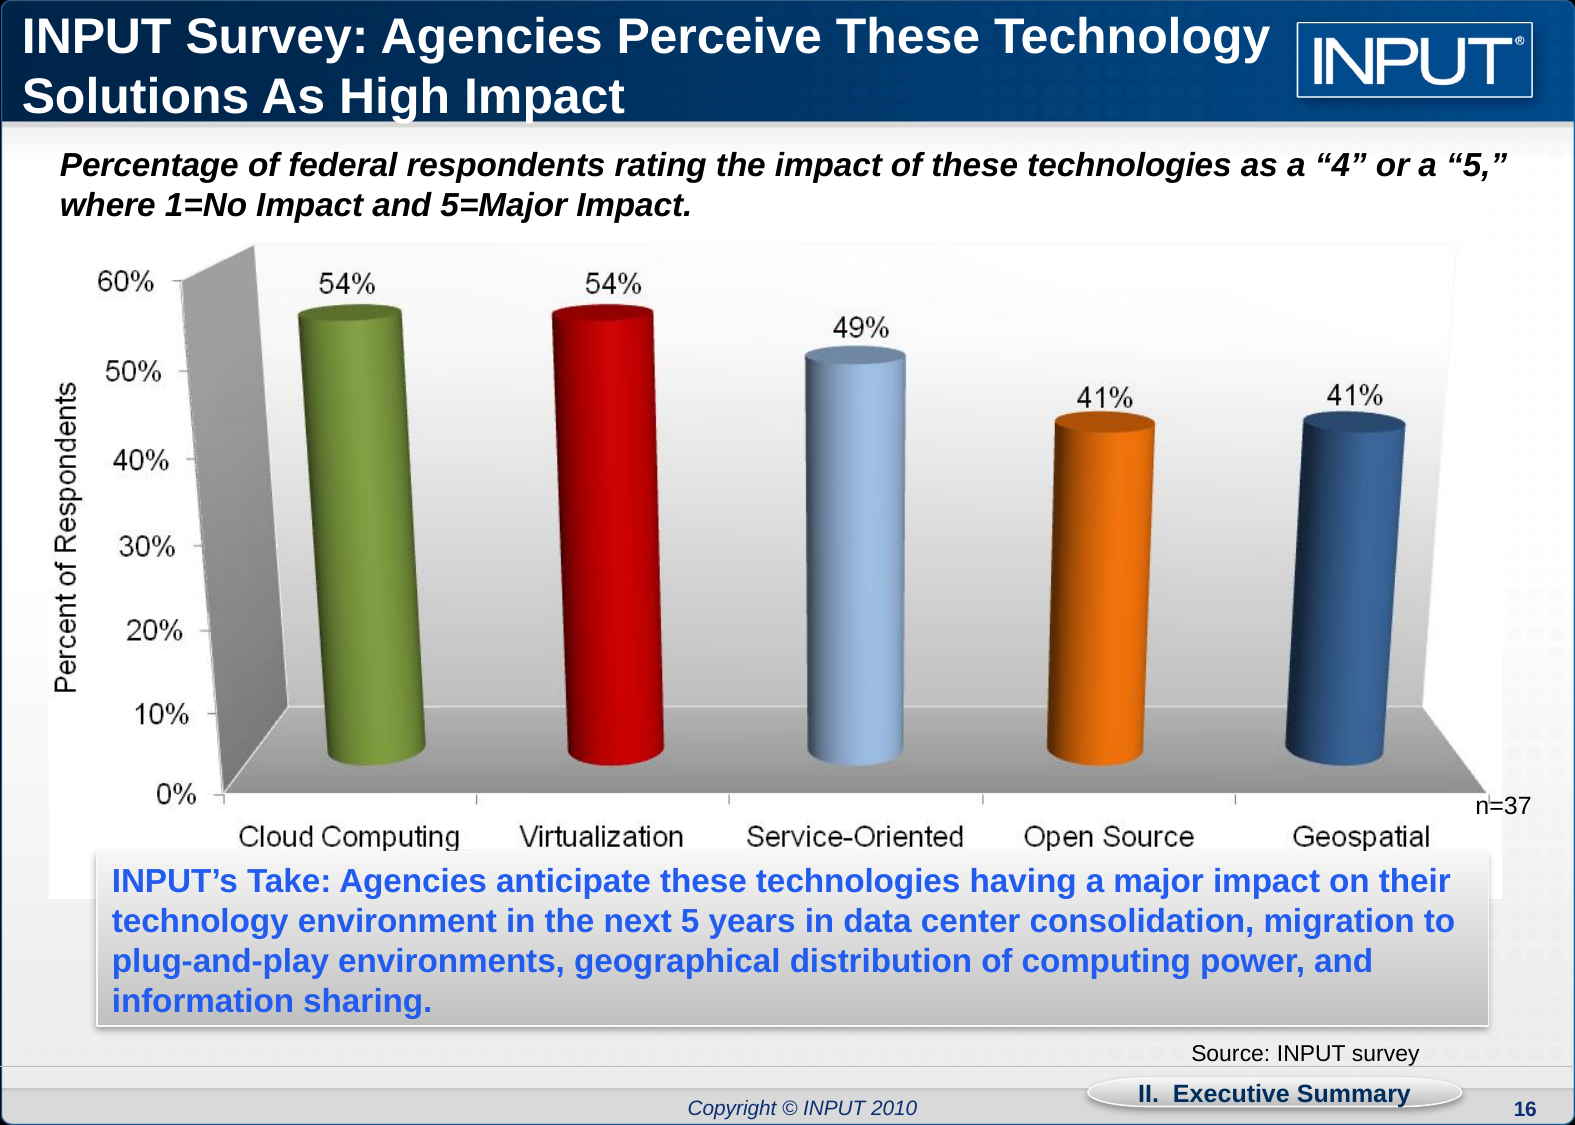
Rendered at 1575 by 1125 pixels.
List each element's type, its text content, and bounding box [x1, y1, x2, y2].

text_box Source: INPUT survey [1176, 1031, 1575, 1074]
picture [0, 0, 1575, 1065]
title INPUT Survey: Agencies Perceive These Technology Solutions As High Impact [0, 0, 1297, 128]
slide_number 16 [1461, 1090, 1575, 1125]
text_box II. Executive Summary [1087, 1077, 1463, 1108]
text_box Percentage of federal respondents rating the impact of these technologies as a “4” or a “5,” where 1=No Impact and 5=Major Impact. [45, 136, 1575, 231]
text_box n=37 [1506, 782, 1562, 827]
picture [0, 1067, 1575, 1125]
text_box INPUT’s Take: Agencies anticipate these technologies having a major impact on their technology environment in the next 5 years in data center consolidation, migration to plug-and-play environments, geographical distribution of computing power, and information sharing. [96, 907, 1489, 1027]
